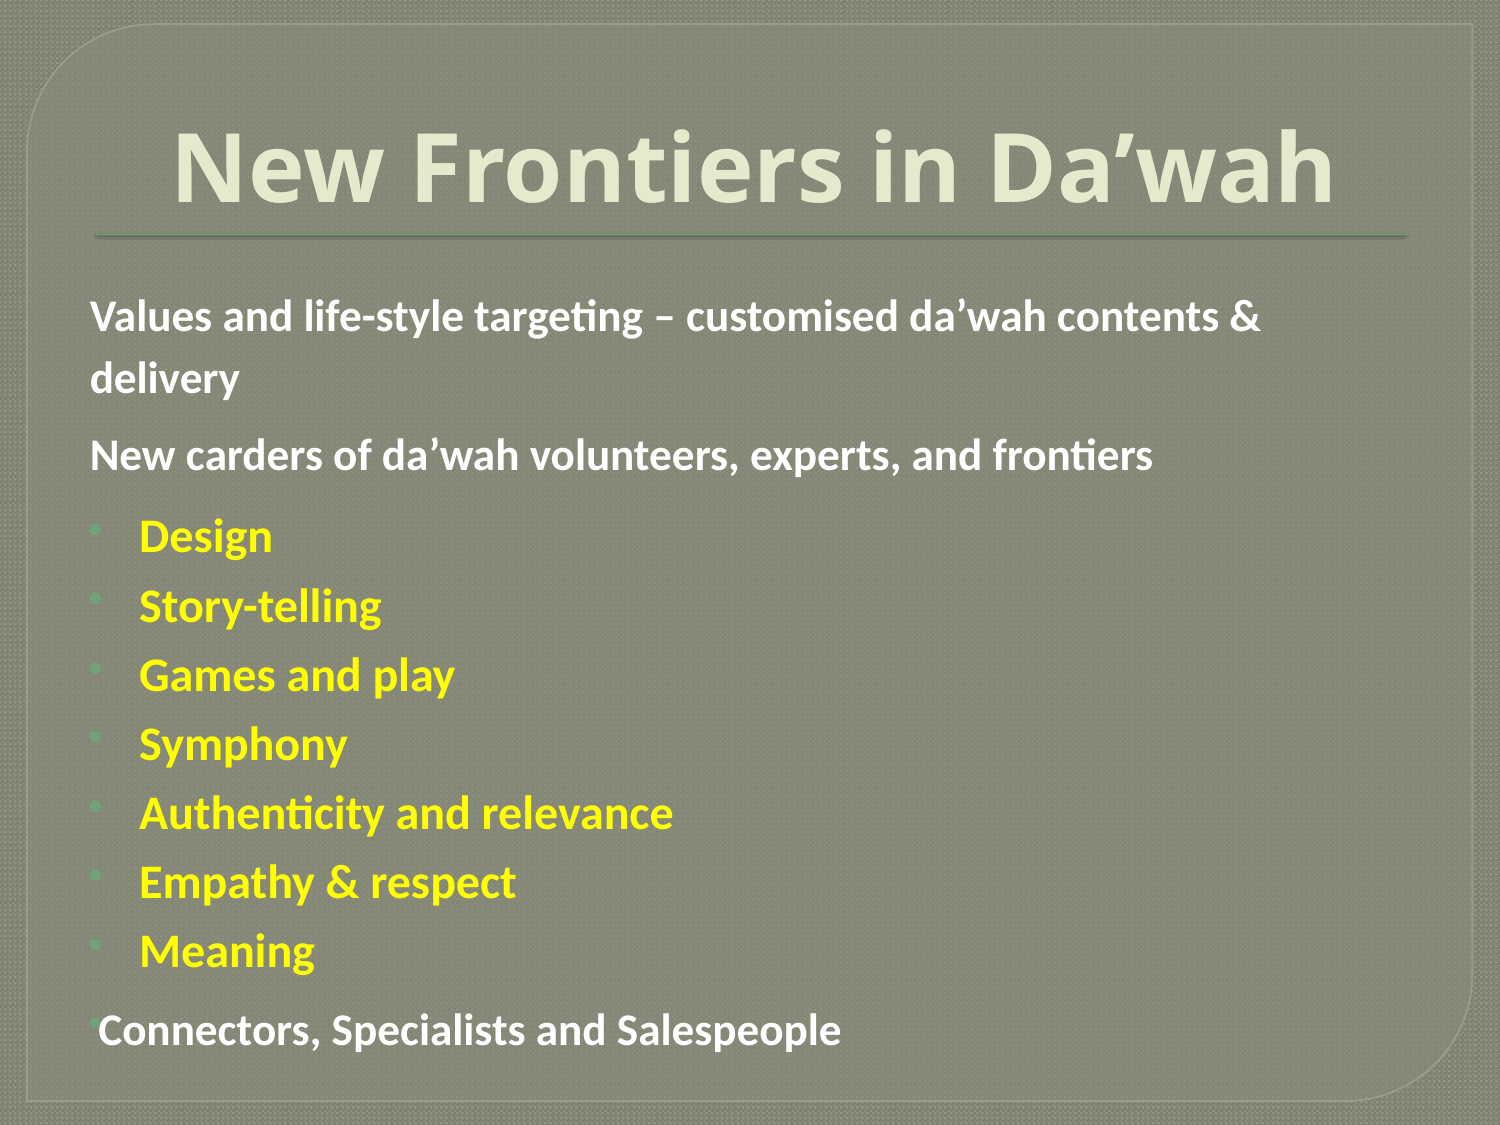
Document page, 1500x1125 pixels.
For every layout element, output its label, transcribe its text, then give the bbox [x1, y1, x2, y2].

list Values and life-style targeting – customised da’wah contents & delivery New carders of da’wah volunteers, experts, and frontiers Design Story-telling Games and play Symphony Authenticity and relevance Empathy & respect Meaning Connectors, Specialists and Salespeople [75, 270, 1425, 1063]
title New Frontiers in Da’wah [75, 41, 1425, 230]
